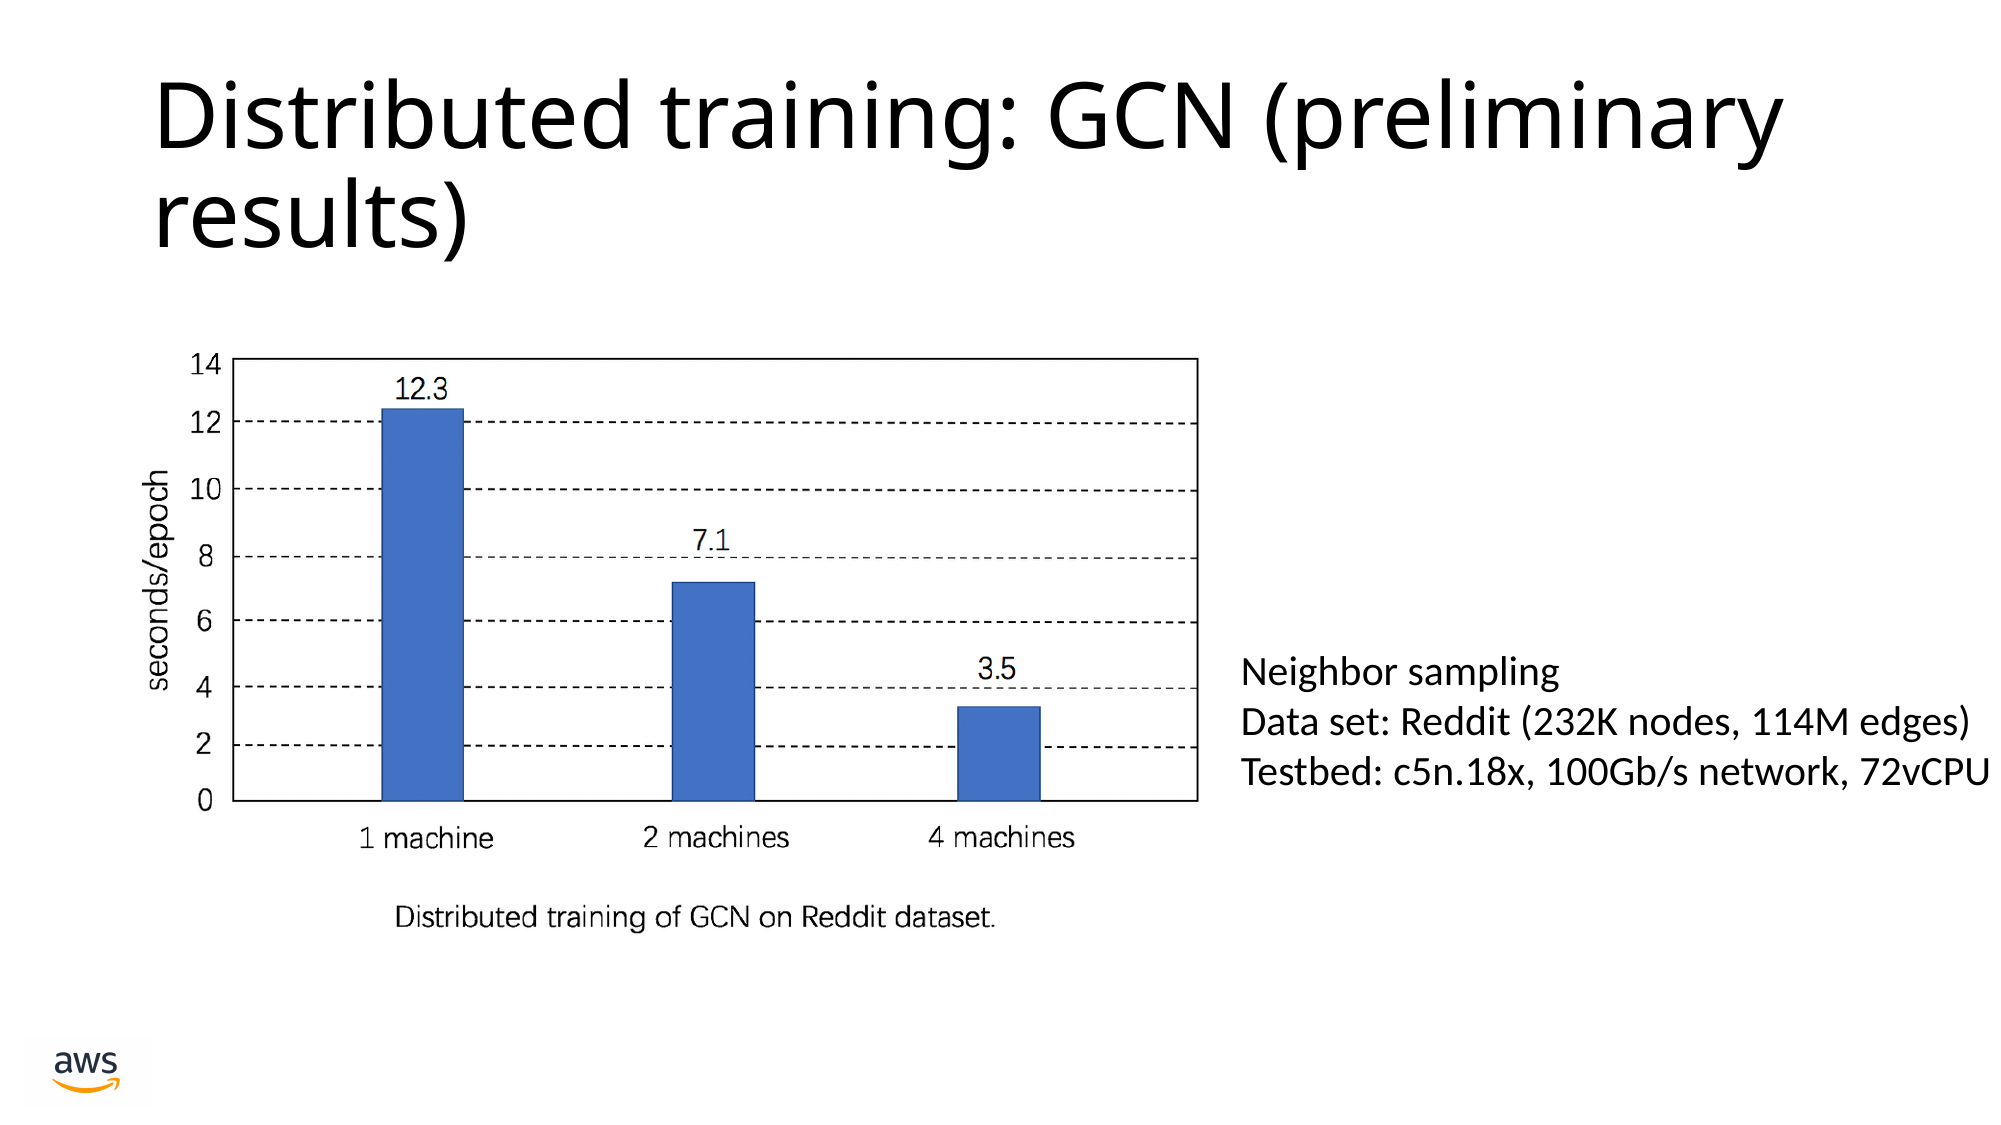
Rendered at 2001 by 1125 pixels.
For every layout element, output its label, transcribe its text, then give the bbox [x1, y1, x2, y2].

picture [19, 1037, 153, 1108]
title Distributed training: GCN (preliminary results) [137, 59, 1863, 278]
text_box Neighbor sampling Data set: Reddit (232K nodes, 114M edges) Testbed: c5n.18x, 100Gb/s network, 72vCPU [1260, 636, 2000, 802]
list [116, 304, 1260, 969]
